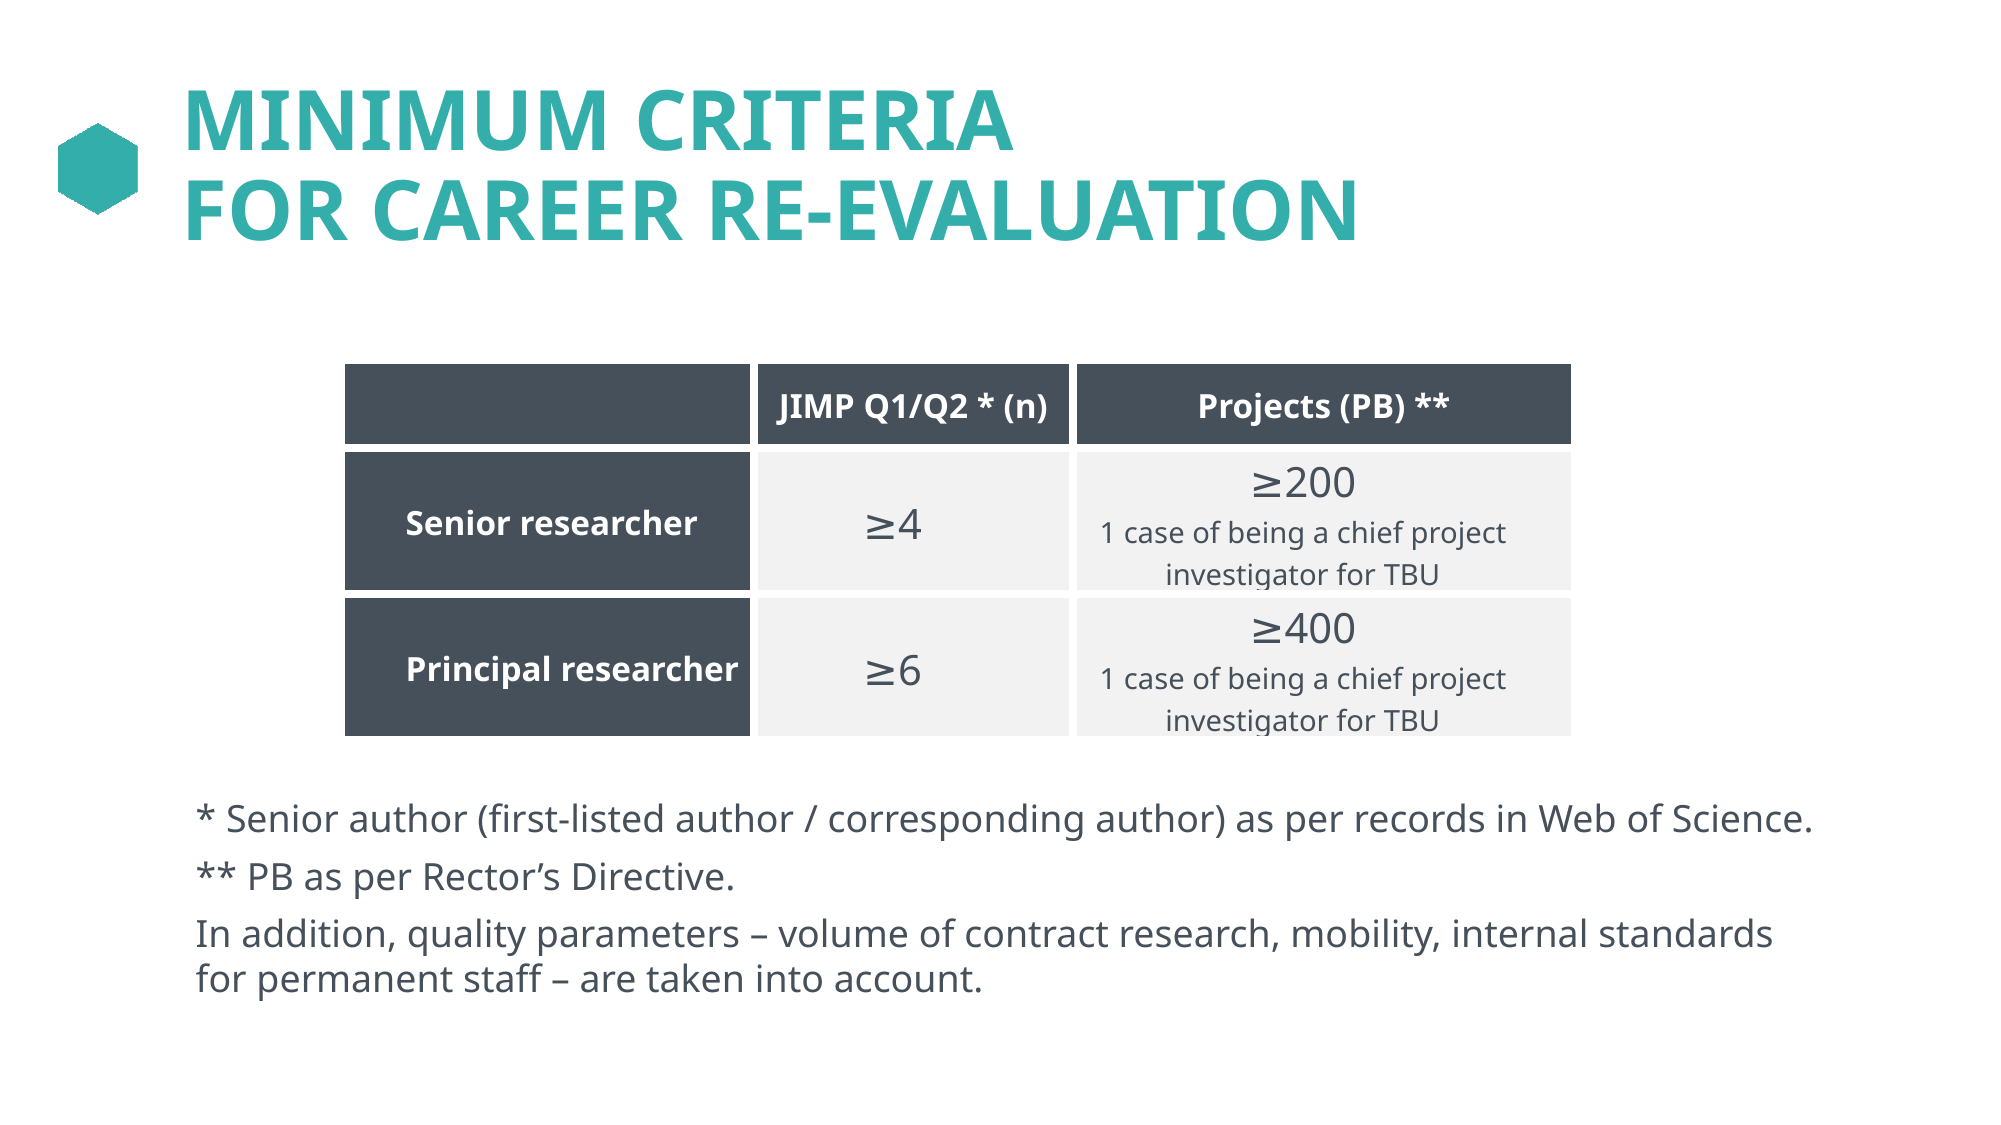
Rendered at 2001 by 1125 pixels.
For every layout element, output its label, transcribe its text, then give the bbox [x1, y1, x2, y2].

table_header JIMP Q1/Q2 * (n) [758, 364, 1069, 444]
table_header [345, 364, 750, 444]
table_cell ≥400 1 case of being a chief project investigator for TBU [1077, 598, 1571, 736]
table_header Projects (PB) ** [1077, 364, 1571, 444]
table_cell Principal researcher [345, 598, 750, 736]
text_box * Senior author (first-listed author / corresponding author) as per records in Web of Science. ** PB as per Rector’s Directive. In addition, quality parameters – volume of contract research, mobility, internal standards for permanent staff – are taken into account. [180, 787, 1848, 1008]
table_cell Senior researcher [345, 452, 750, 590]
picture [47, 118, 148, 219]
table_cell ≥200 1 case of being a chief project investigator for TBU [1077, 452, 1571, 590]
table_cell ≥6 [758, 598, 1069, 736]
table_cell ≥4 [758, 452, 1069, 590]
title MINIMUM CRITERIA FOR CAREER RE-EVALUATION [166, 59, 1863, 278]
